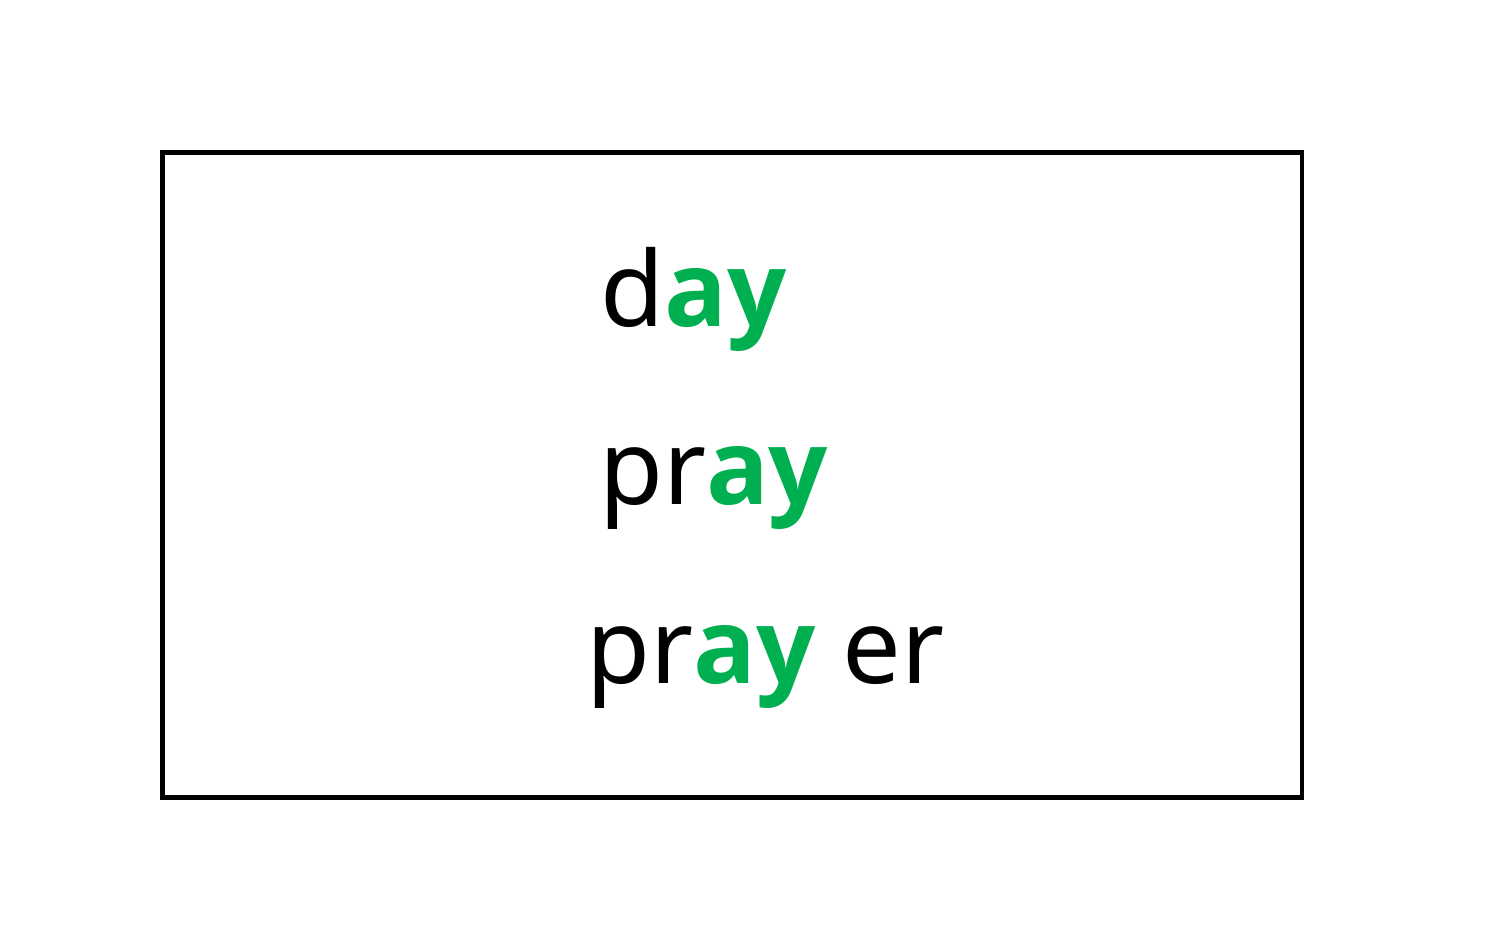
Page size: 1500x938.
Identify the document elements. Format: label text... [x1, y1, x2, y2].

text_box pray er [571, 571, 960, 712]
text_box pray [530, 329, 897, 564]
text_box [161, 152, 1303, 798]
